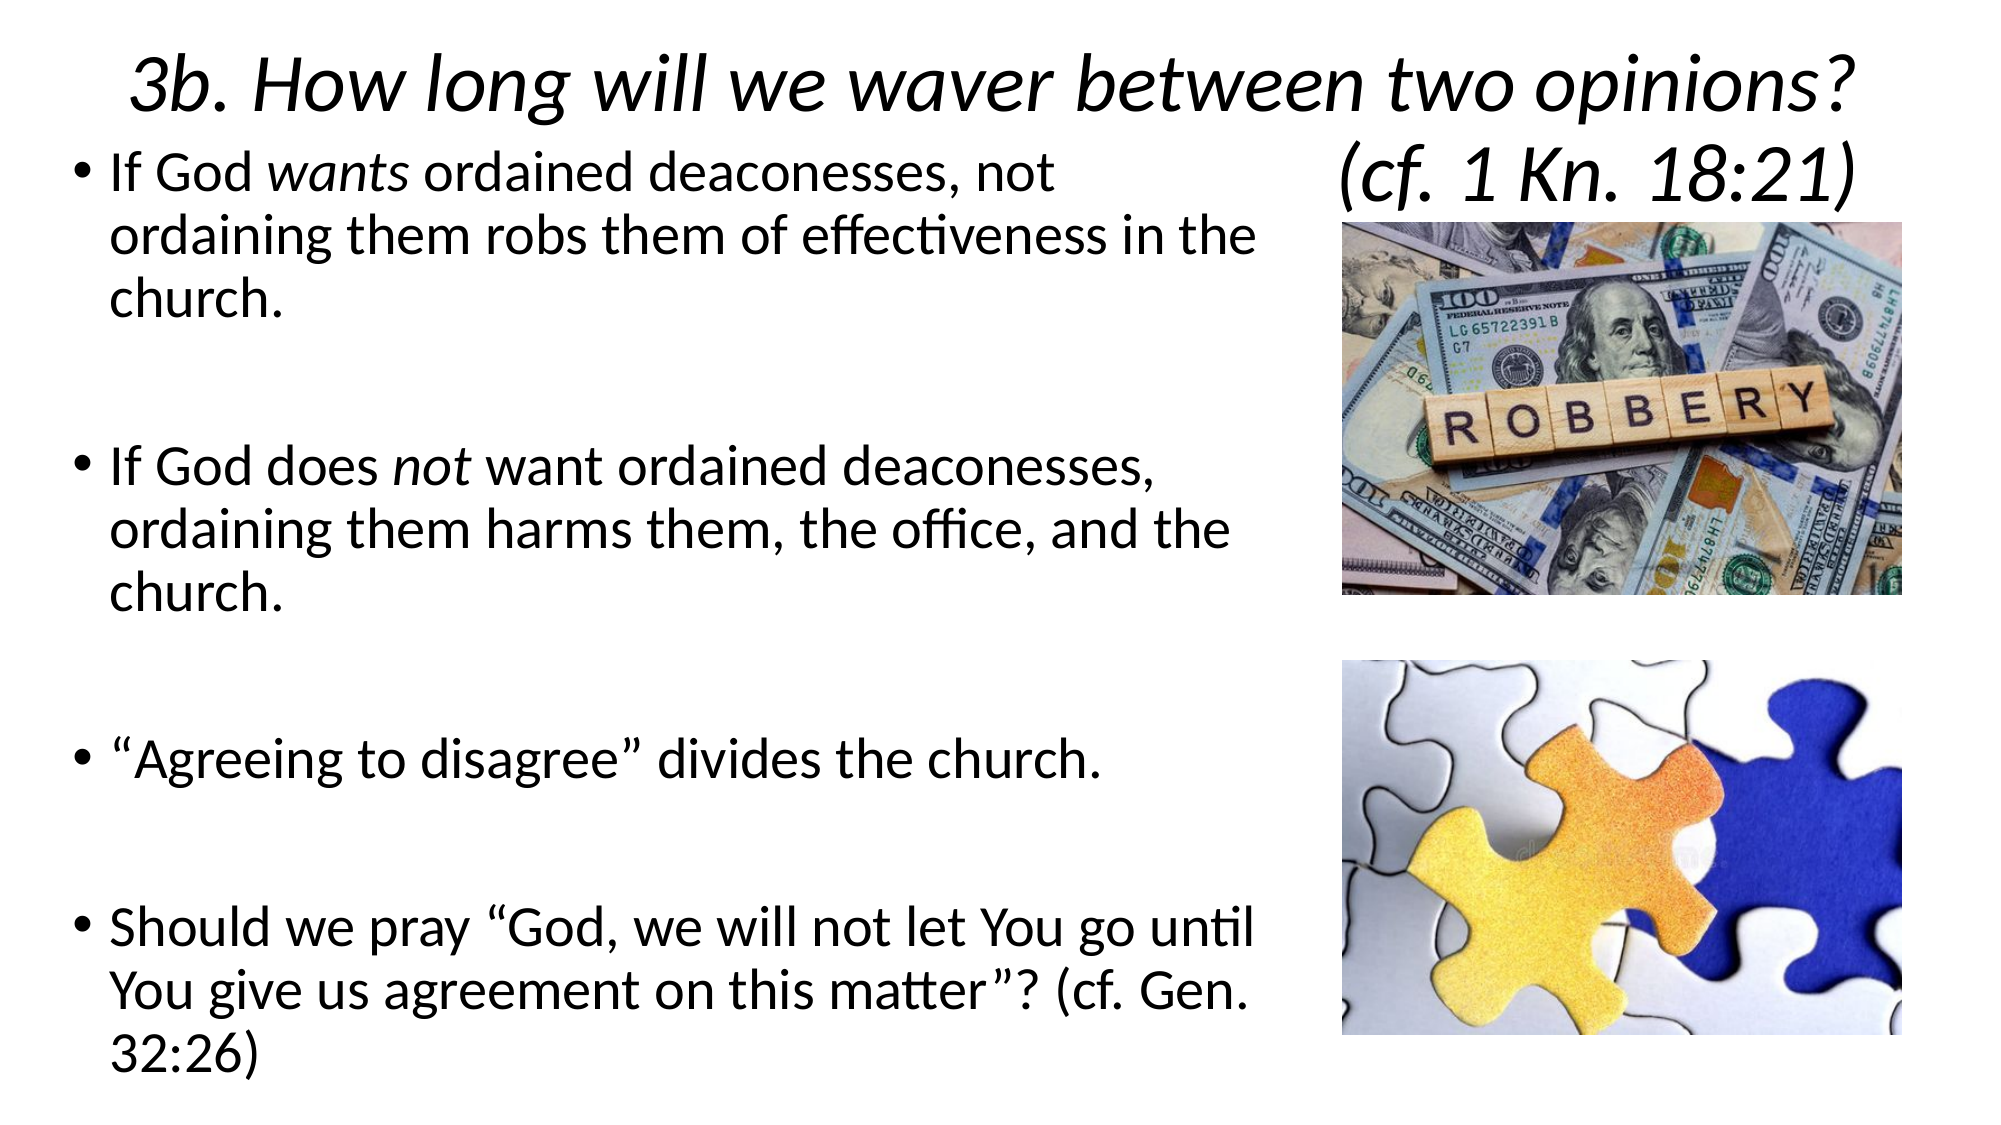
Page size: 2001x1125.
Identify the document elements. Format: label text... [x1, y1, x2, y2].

title 3b. How long will we waver between two opinions? (cf. 1 Kn. 18:21) [57, 20, 1875, 238]
picture [1342, 660, 1902, 1035]
list If God wants ordained deaconesses, not ordaining them robs them of effectiveness in the church. If God does not want ordained deaconesses, ordaining them harms them, the office, and the church. “Agreeing to disagree” divides the church. Should we pray “God, we will not let You go until You give us agreement on this matter”? (cf. Gen. 32:26) [57, 133, 1279, 1105]
picture [1342, 222, 1902, 595]
